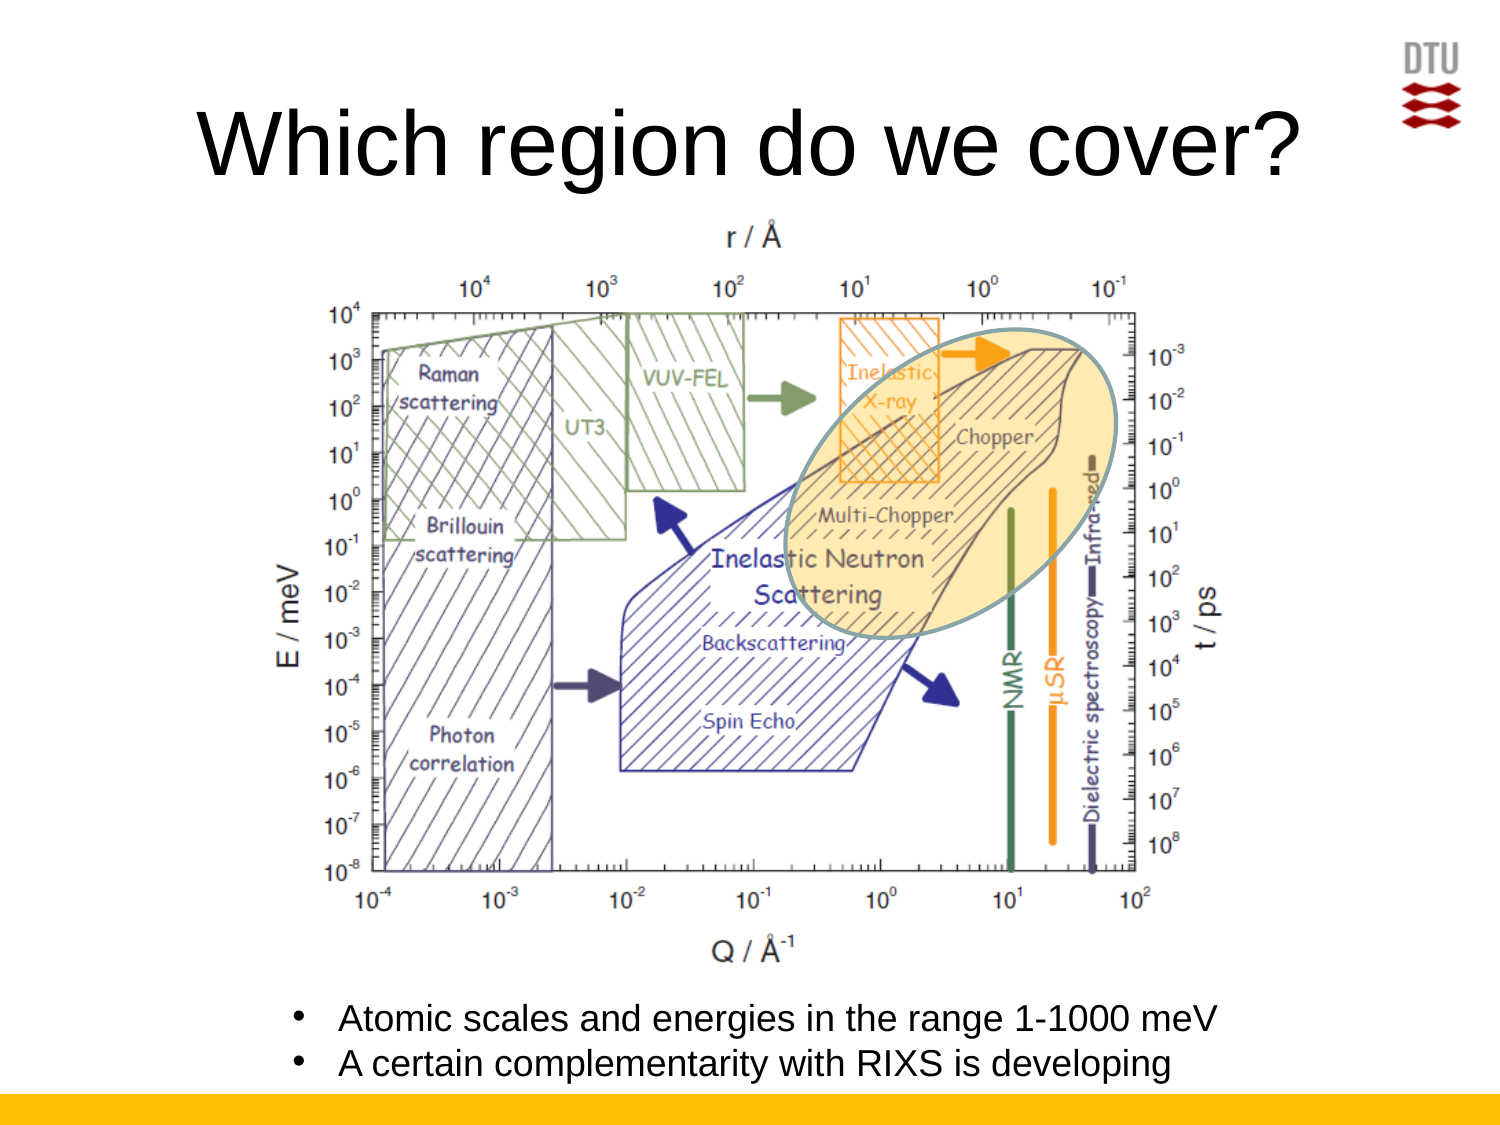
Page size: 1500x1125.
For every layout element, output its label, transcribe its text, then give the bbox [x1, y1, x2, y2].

title Which region do we cover? [74, 44, 1426, 233]
picture [1379, 8, 1500, 150]
picture [253, 207, 1247, 976]
text_box [0, 1092, 1500, 1125]
text_box Atomic scales and energies in the range 1-1000 meV A certain complementarity with RIXS is developing [277, 986, 1400, 1091]
